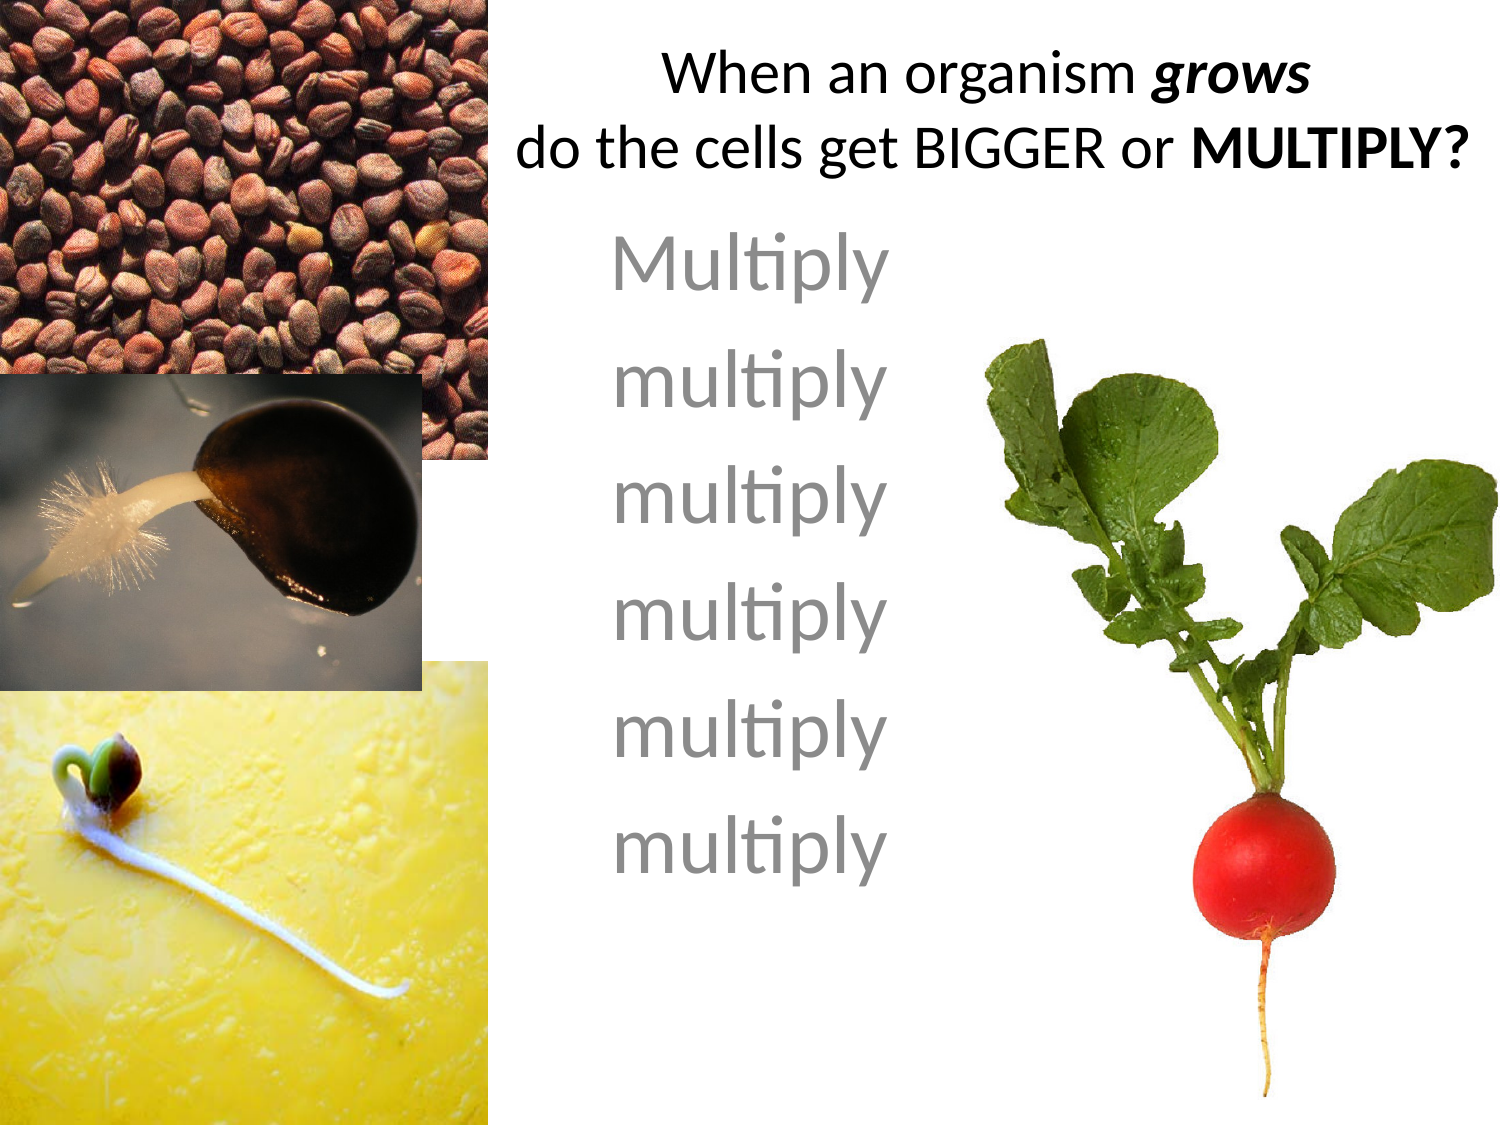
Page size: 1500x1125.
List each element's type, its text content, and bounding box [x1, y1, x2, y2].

picture [0, 0, 488, 1125]
subtitle Multiply multiply multiply multiply multiply multiply [426, 199, 1351, 938]
picture [983, 337, 1500, 1101]
title When an organism grows do the cells get BIGGER or MULTIPLY? [488, 0, 1500, 213]
